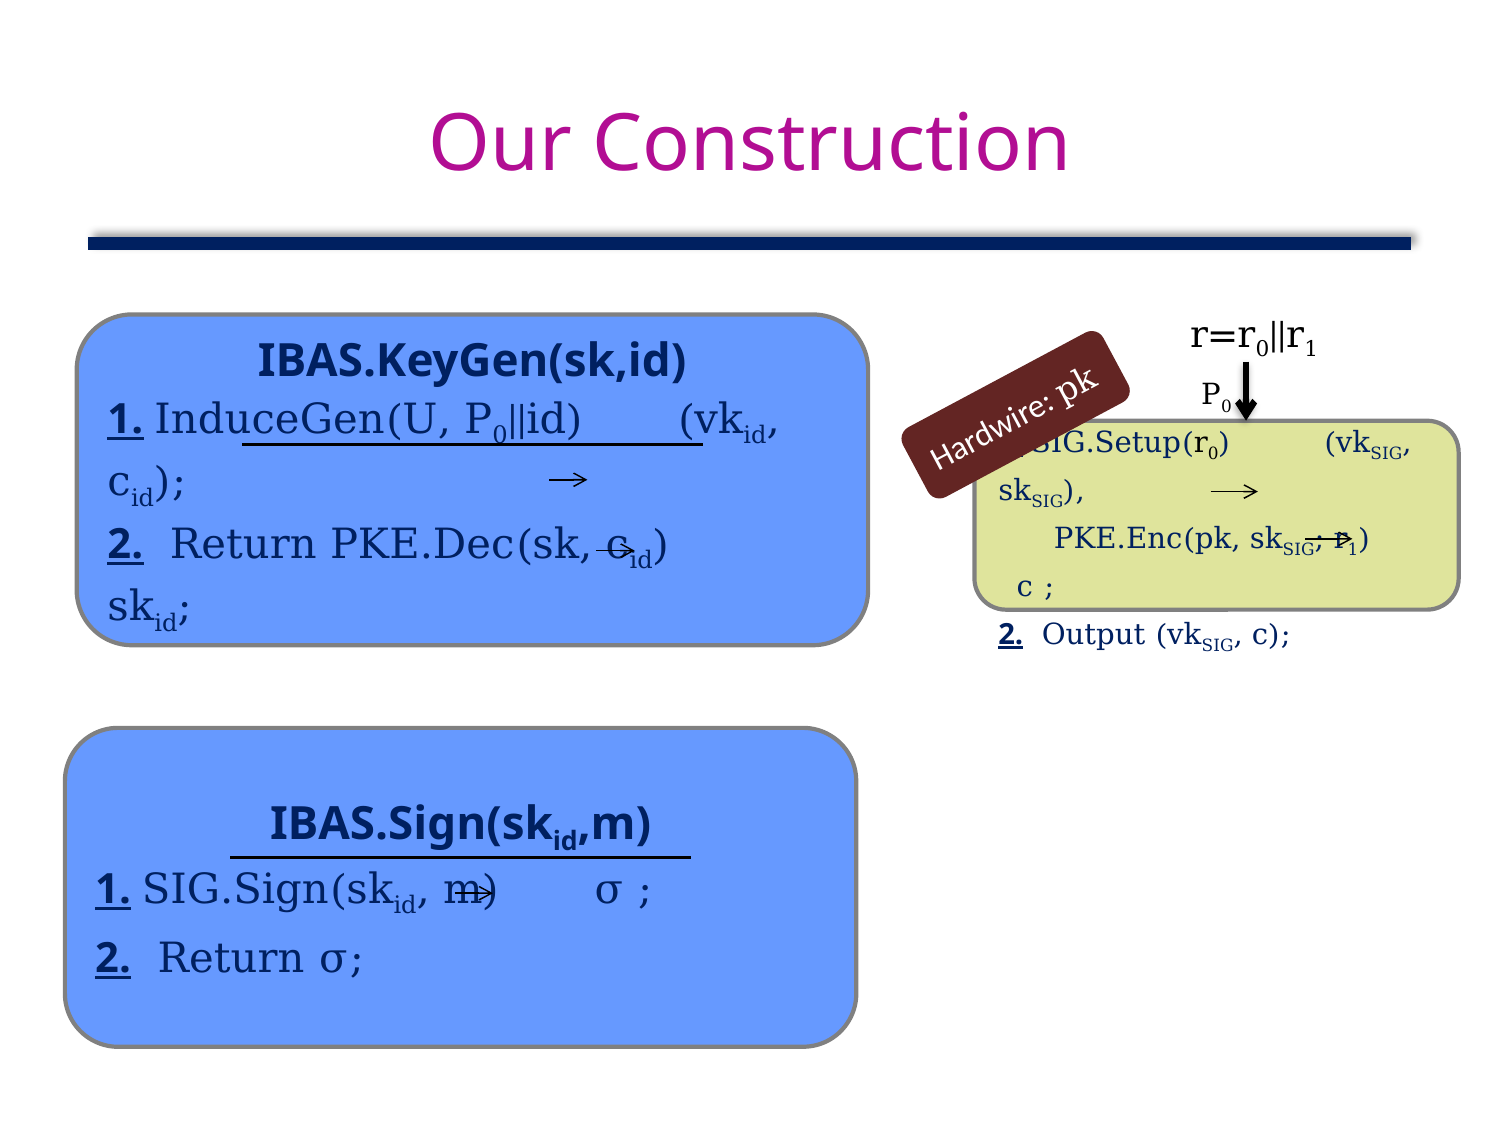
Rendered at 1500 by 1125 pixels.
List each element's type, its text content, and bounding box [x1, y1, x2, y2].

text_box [76, 314, 869, 646]
text_box Hardwire: pk [899, 392, 969, 501]
title Our Construction [75, 45, 1425, 233]
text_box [974, 302, 1459, 611]
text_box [64, 727, 857, 1048]
